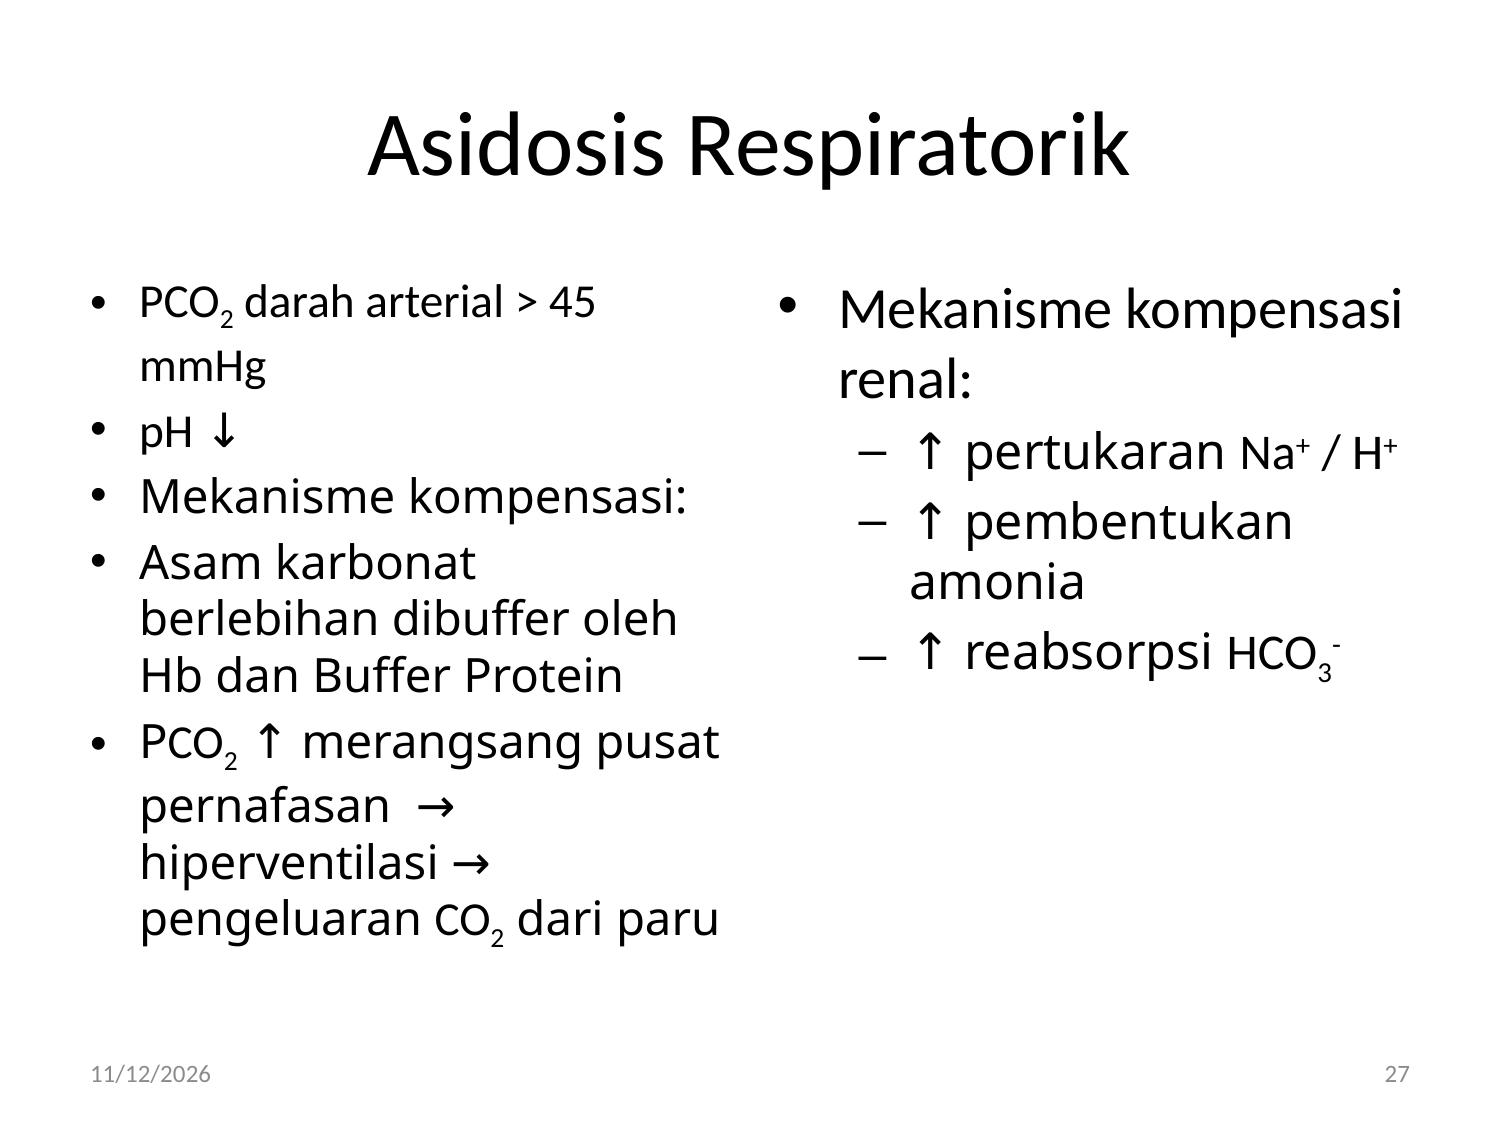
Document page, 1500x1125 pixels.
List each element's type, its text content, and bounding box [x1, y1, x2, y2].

list PCO2 darah arterial > 45 mmHg pH ↓ Mekanisme kompensasi: Asam karbonat berlebihan dibuffer oleh Hb dan Buffer Protein PCO2 ↑ merangsang pusat pernafasan → hiperventilasi → pengeluaran CO2 dari paru [75, 262, 738, 1005]
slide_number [75, 1042, 425, 1103]
title Asidosis Respiratorik [75, 45, 1425, 233]
list Mekanisme kompensasi renal: ↑ pertukaran Na+ / H+ ↑ pembentukan amonia ↑ reabsorpsi HCO3- [762, 262, 1425, 1005]
slide_number 27 [1074, 1042, 1425, 1103]
